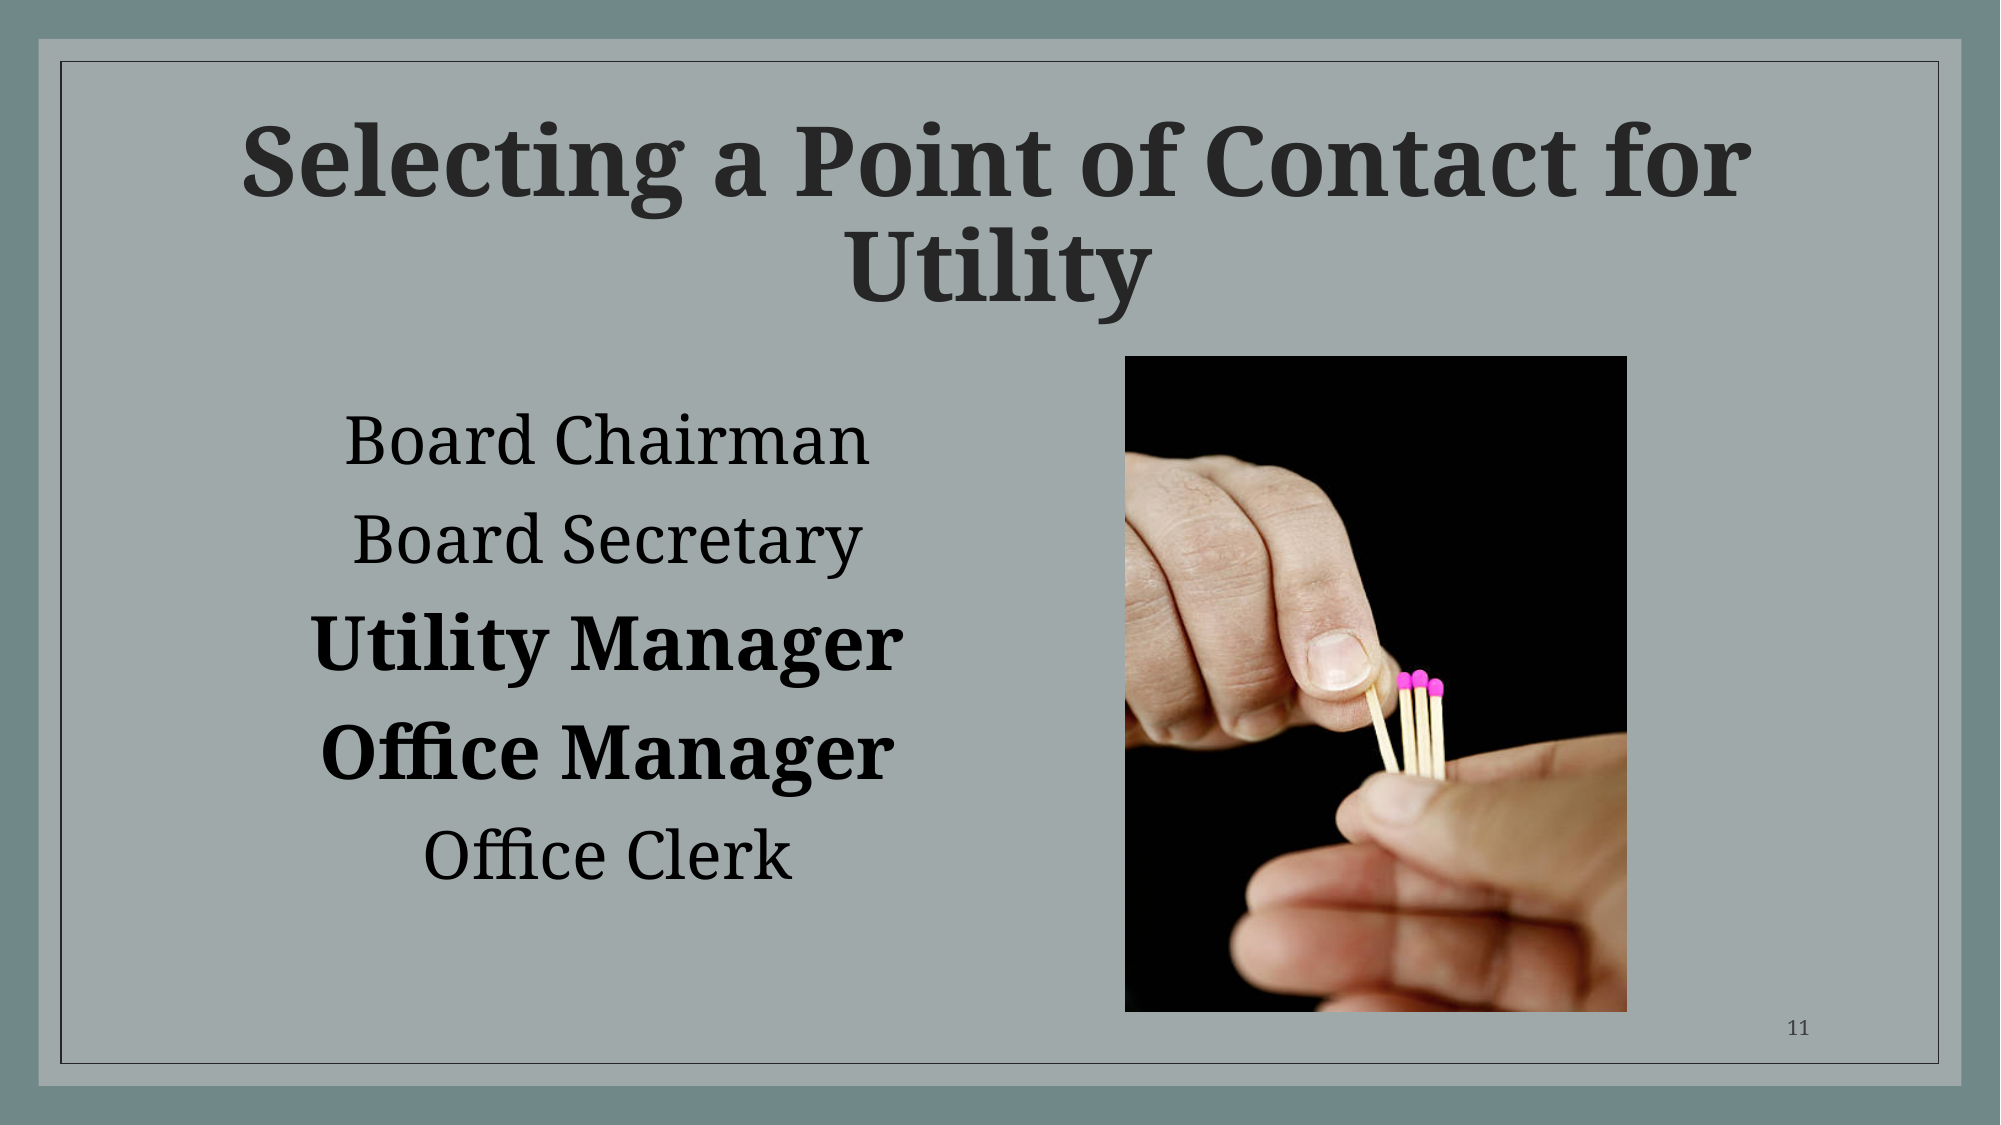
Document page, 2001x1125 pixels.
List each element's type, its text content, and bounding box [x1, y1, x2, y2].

list Board Chairman Board Secretary Utility Manager Office Manager Office Clerk [293, 390, 923, 955]
title Selecting a Point of Contact for Utility [96, 105, 1901, 331]
slide_number 11 [1687, 990, 1825, 1050]
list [1125, 356, 1627, 1012]
